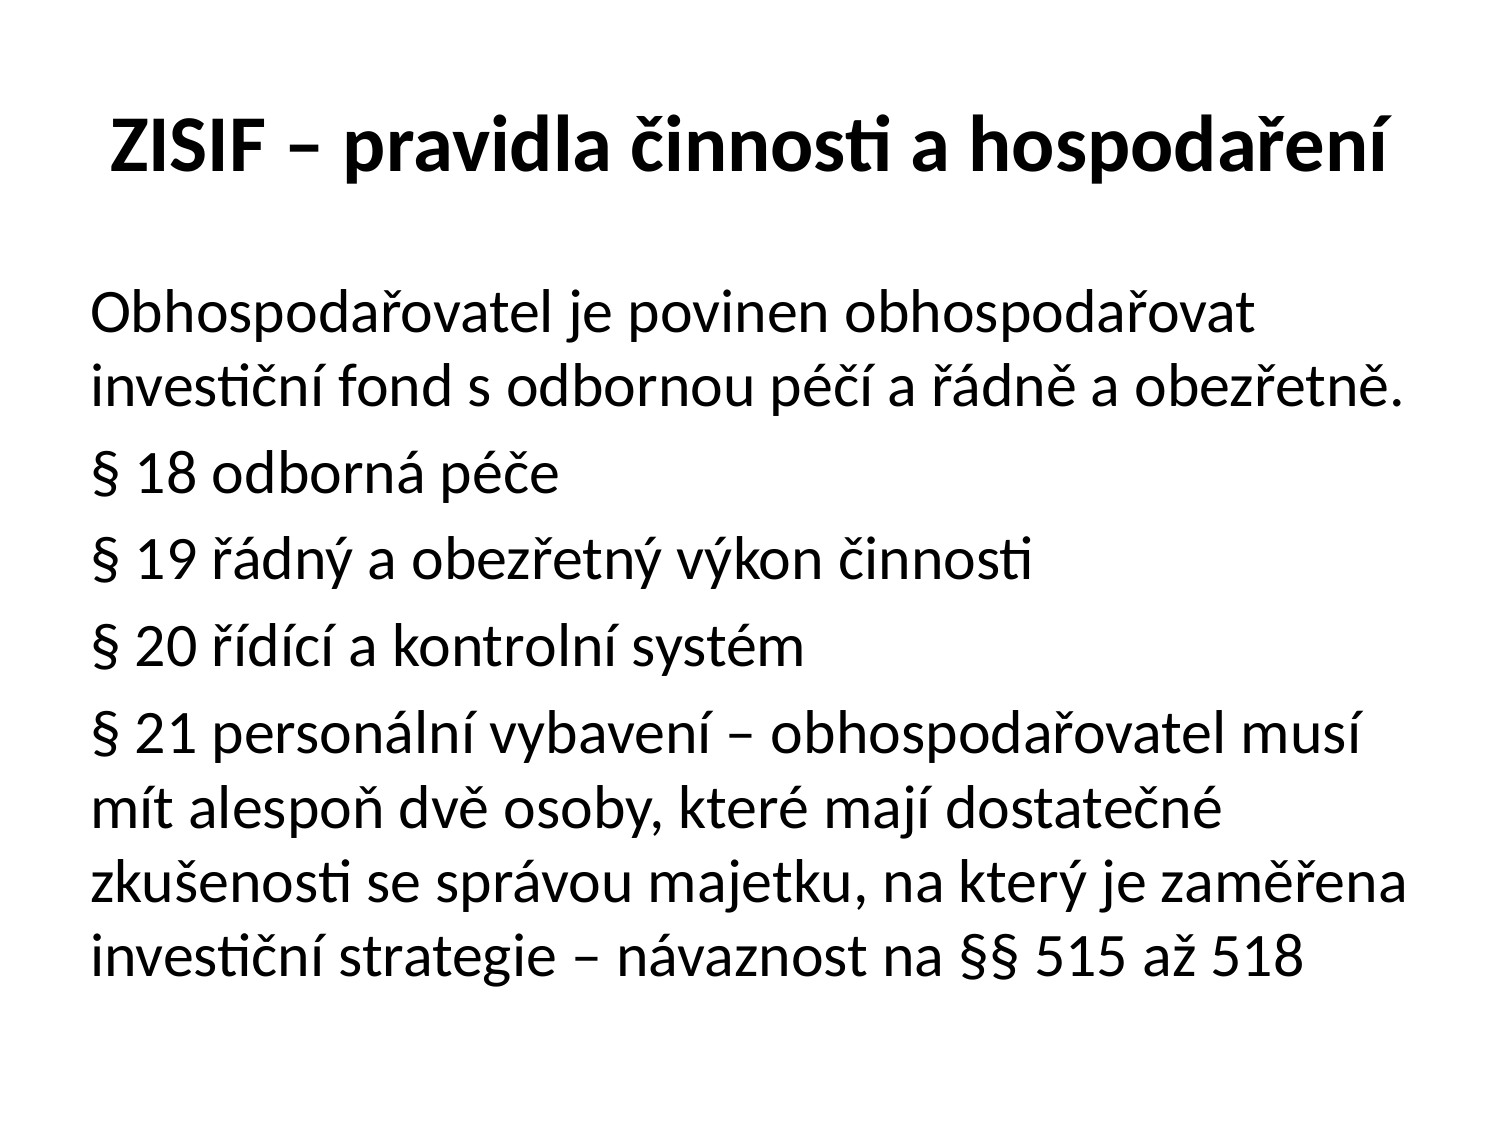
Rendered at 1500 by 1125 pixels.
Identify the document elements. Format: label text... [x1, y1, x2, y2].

list Obhospodařovatel je povinen obhospodařovat investiční fond s odbornou péčí a řádně a obezřetně. § 18 odborná péče § 19 řádný a obezřetný výkon činnosti § 20 řídící a kontrolní systém § 21 personální vybavení – obhospodařovatel musí mít alespoň dvě osoby, které mají dostatečné zkušenosti se správou majetku, na který je zaměřena investiční strategie – návaznost na §§ 515 až 518 [75, 262, 1425, 1005]
title ZISIF – pravidla činnosti a hospodaření [75, 45, 1425, 233]
